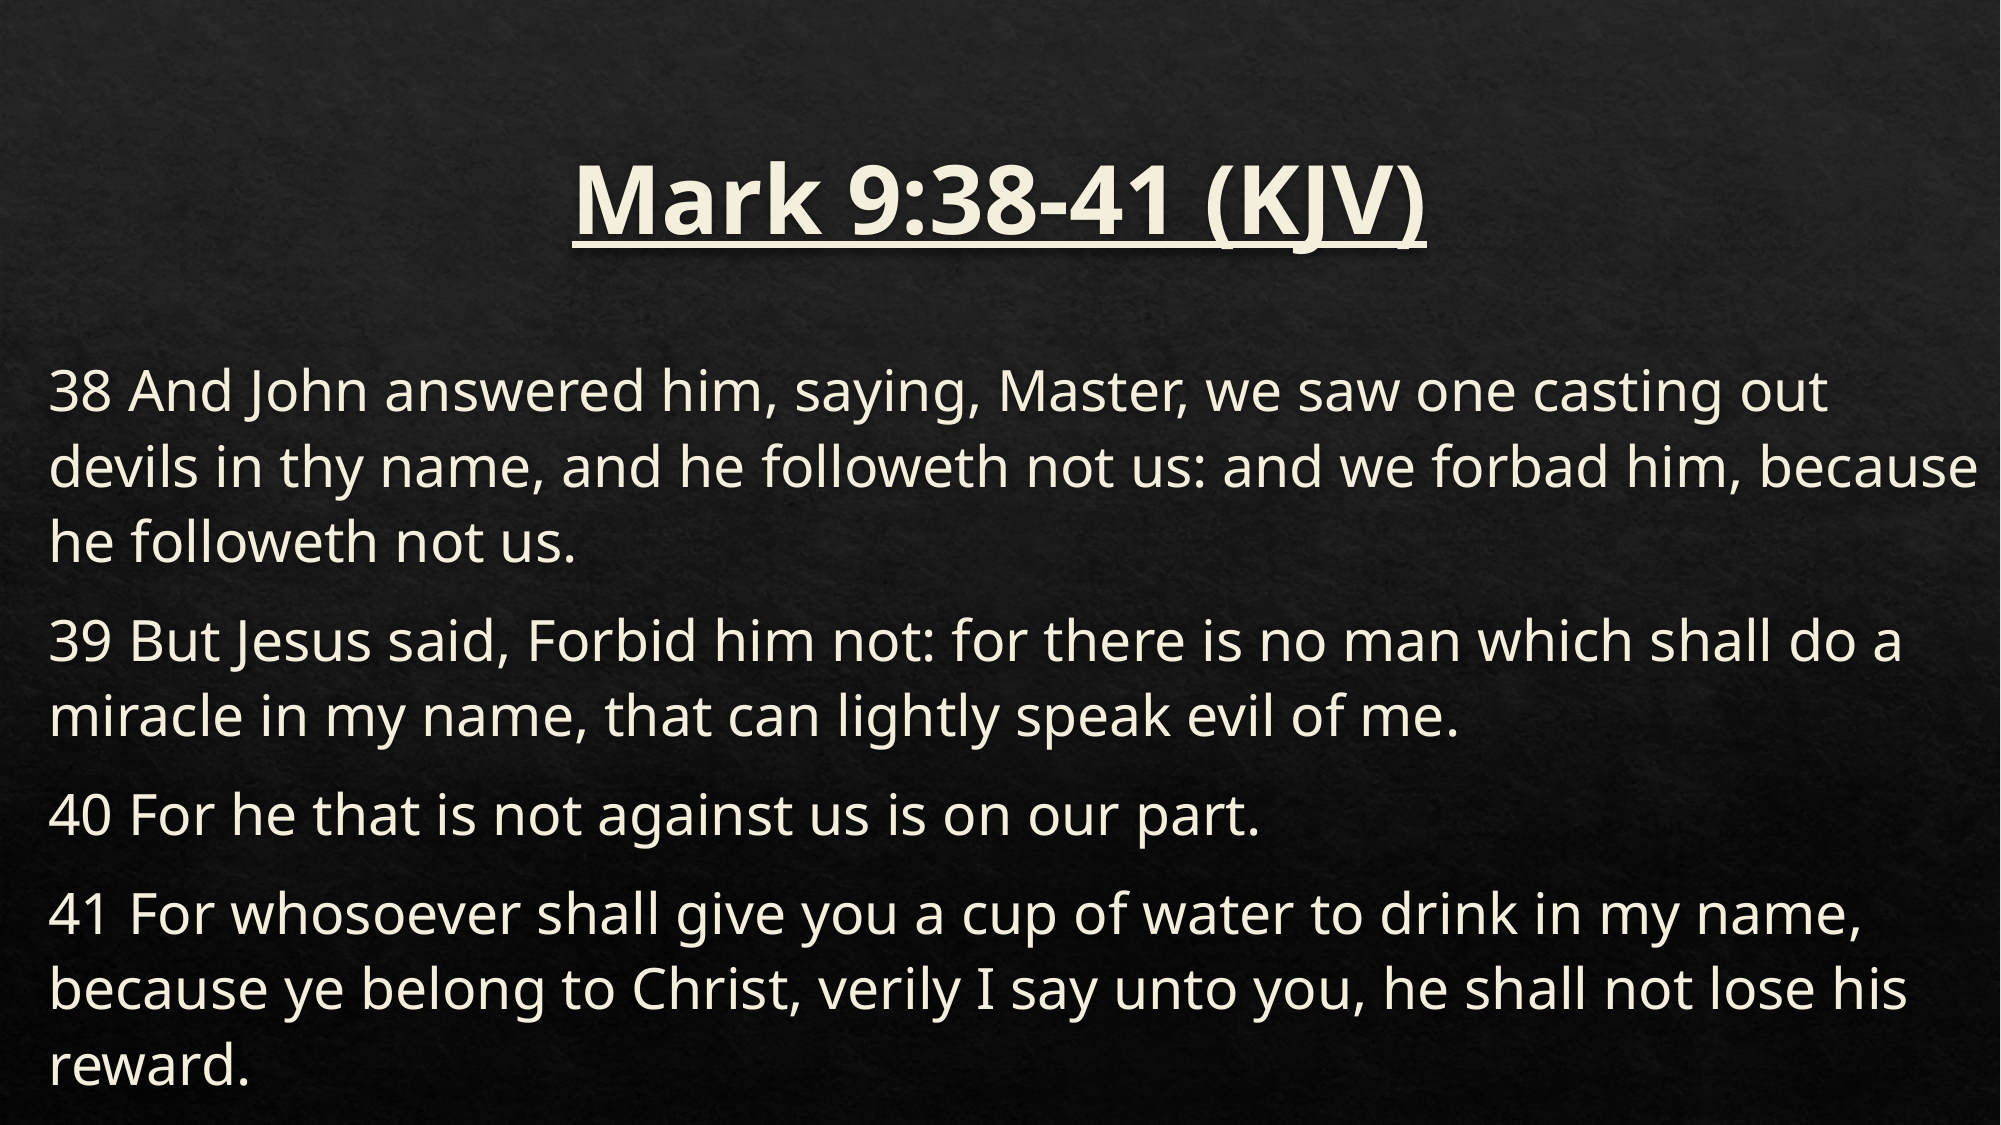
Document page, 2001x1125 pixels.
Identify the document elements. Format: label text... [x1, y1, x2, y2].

list 38 And John answered him, saying, Master, we saw one casting out devils in thy name, and he followeth not us: and we forbad him, because he followeth not us. 39 But Jesus said, Forbid him not: for there is no man which shall do a miracle in my name, that can lightly speak evil of me. 40 For he that is not against us is on our part. 41 For whosoever shall give you a cup of water to drink in my name, because ye belong to Christ, verily I say unto you, he shall not lose his reward. [27, 340, 2000, 1104]
title Mark 9:38-41 (KJV) [149, 99, 1849, 307]
